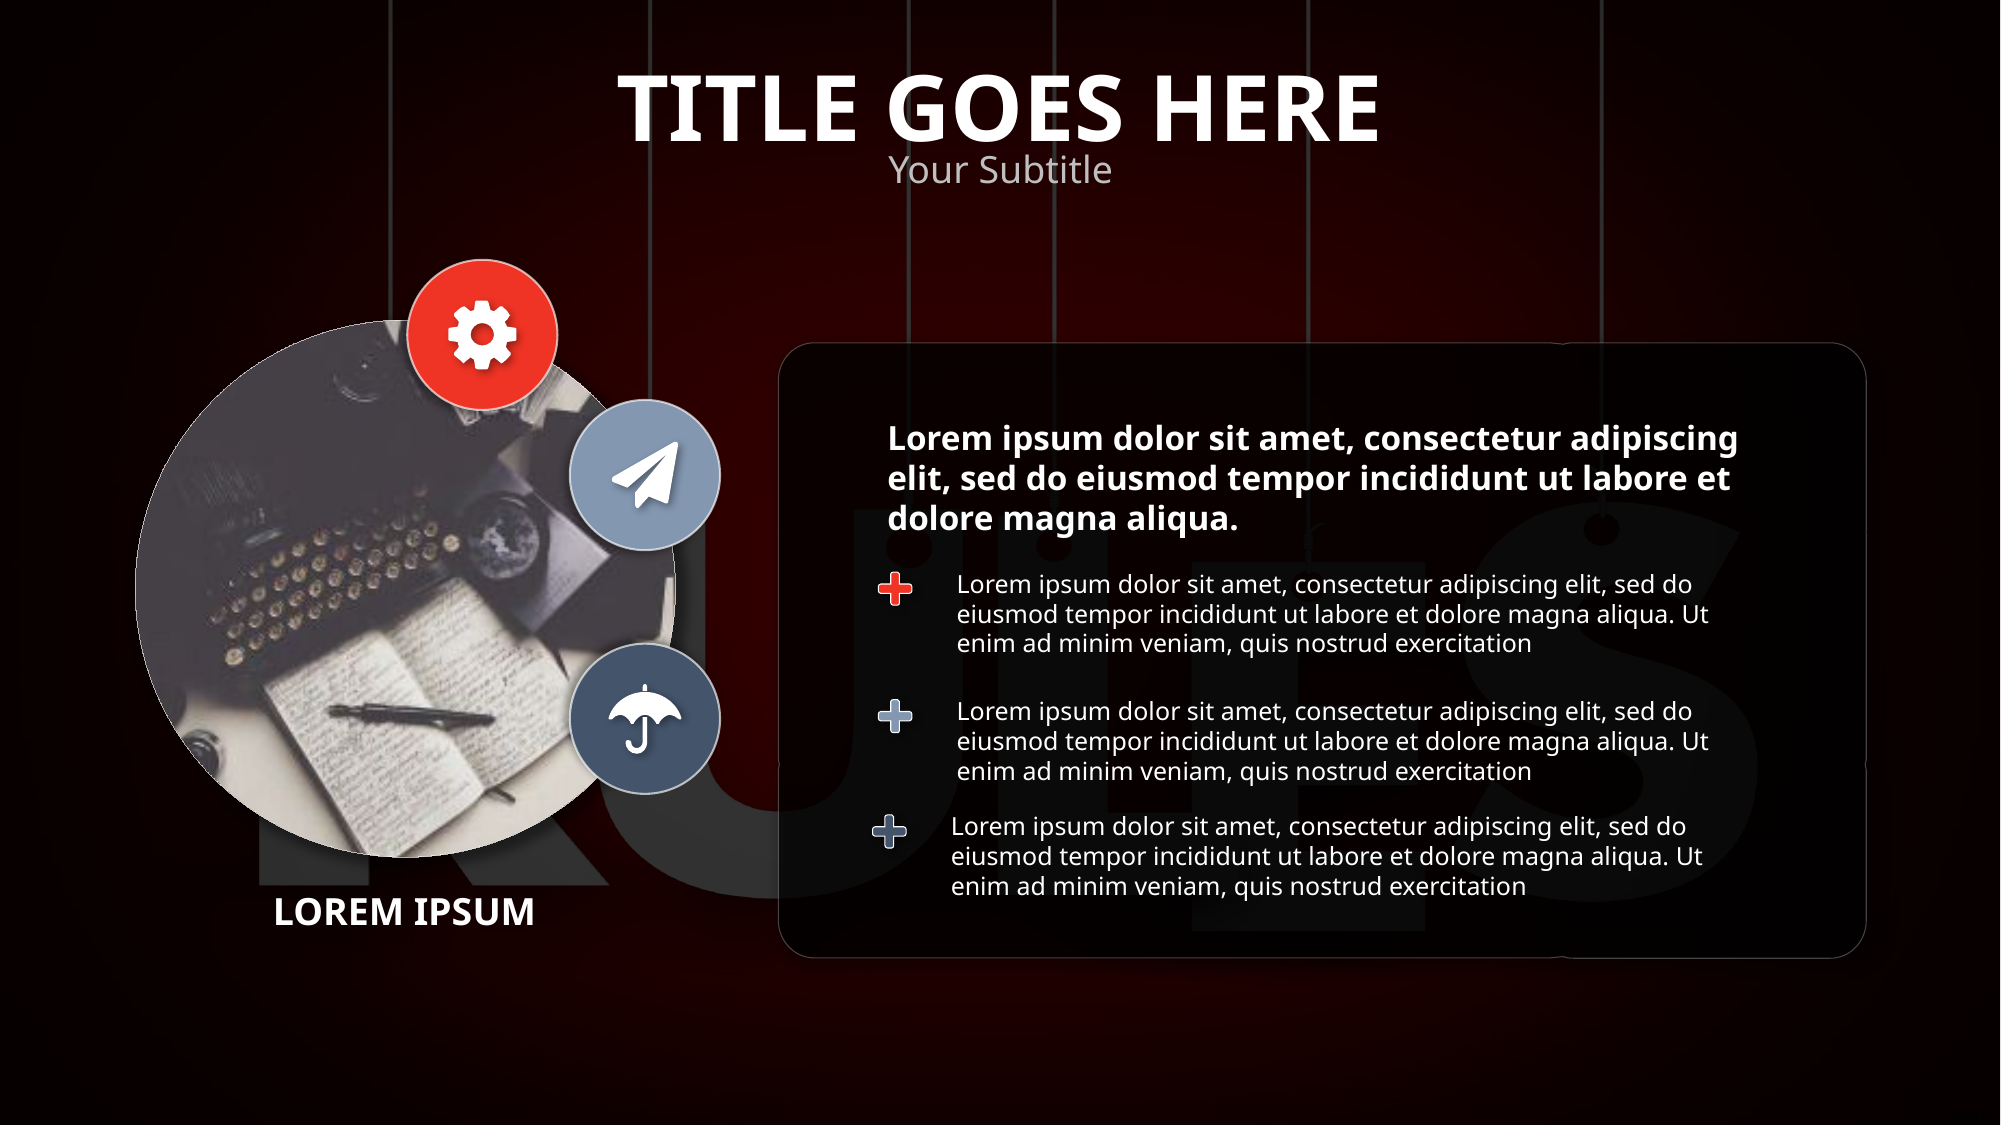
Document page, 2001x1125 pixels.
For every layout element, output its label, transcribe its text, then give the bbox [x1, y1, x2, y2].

text_box Lorem ipsum dolor sit amet, consectetur adipiscing elit, sed do eiusmod tempor incididunt ut labore et dolore magna aliqua. [872, 409, 1773, 545]
text_box [878, 699, 912, 733]
text_box Lorem ipsum dolor sit amet, consectetur adipiscing elit, sed do eiusmod tempor incididunt ut labore et dolore magna aliqua. Ut enim ad minim veniam, quis nostrud exercitation [940, 805, 1753, 906]
text_box LOREM IPSUM [133, 880, 676, 941]
picture [0, 0, 2001, 1125]
text_box [454, 300, 511, 320]
text_box [676, 405, 722, 545]
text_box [548, 42, 1452, 199]
text_box Lorem ipsum dolor sit amet, consectetur adipiscing elit, sed do eiusmod tempor incididunt ut labore et dolore magna aliqua. Ut enim ad minim veniam, quis nostrud exercitation [946, 563, 1759, 663]
text_box [676, 649, 722, 789]
text_box [777, 341, 1868, 960]
text_box Lorem ipsum dolor sit amet, consectetur adipiscing elit, sed do eiusmod tempor incididunt ut labore et dolore magna aliqua. Ut enim ad minim veniam, quis nostrud exercitation [946, 690, 1759, 791]
text_box [407, 258, 558, 320]
text_box [872, 814, 907, 848]
text_box [878, 572, 912, 606]
text_box [676, 707, 682, 720]
